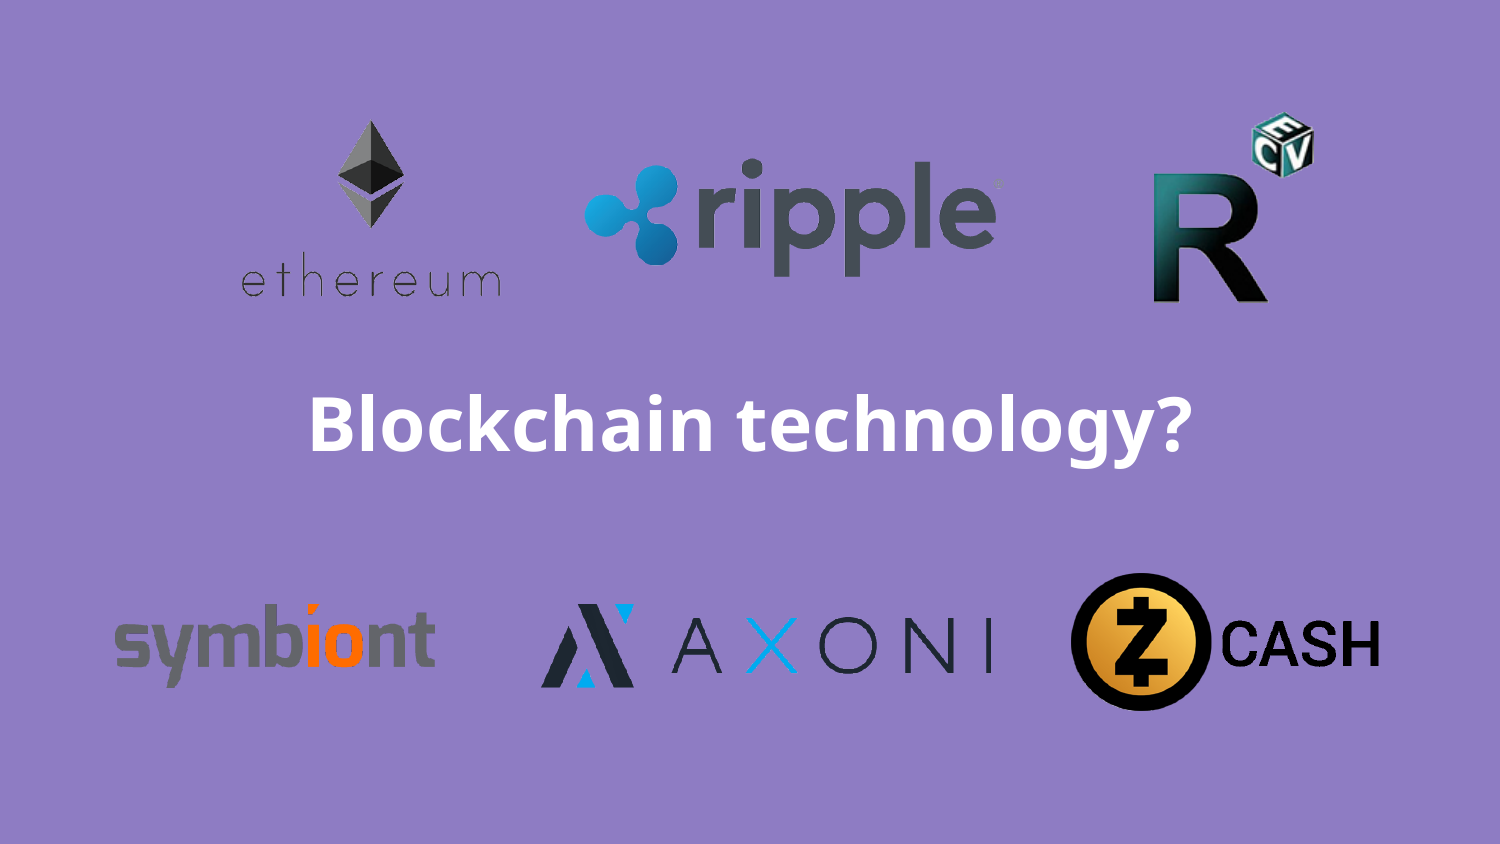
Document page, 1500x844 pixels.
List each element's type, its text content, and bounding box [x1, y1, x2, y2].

picture [540, 604, 992, 688]
picture [1154, 112, 1314, 303]
title Blockchain technology? [51, 352, 1449, 491]
picture [1066, 550, 1385, 742]
picture [186, 62, 1019, 353]
picture [115, 604, 435, 688]
